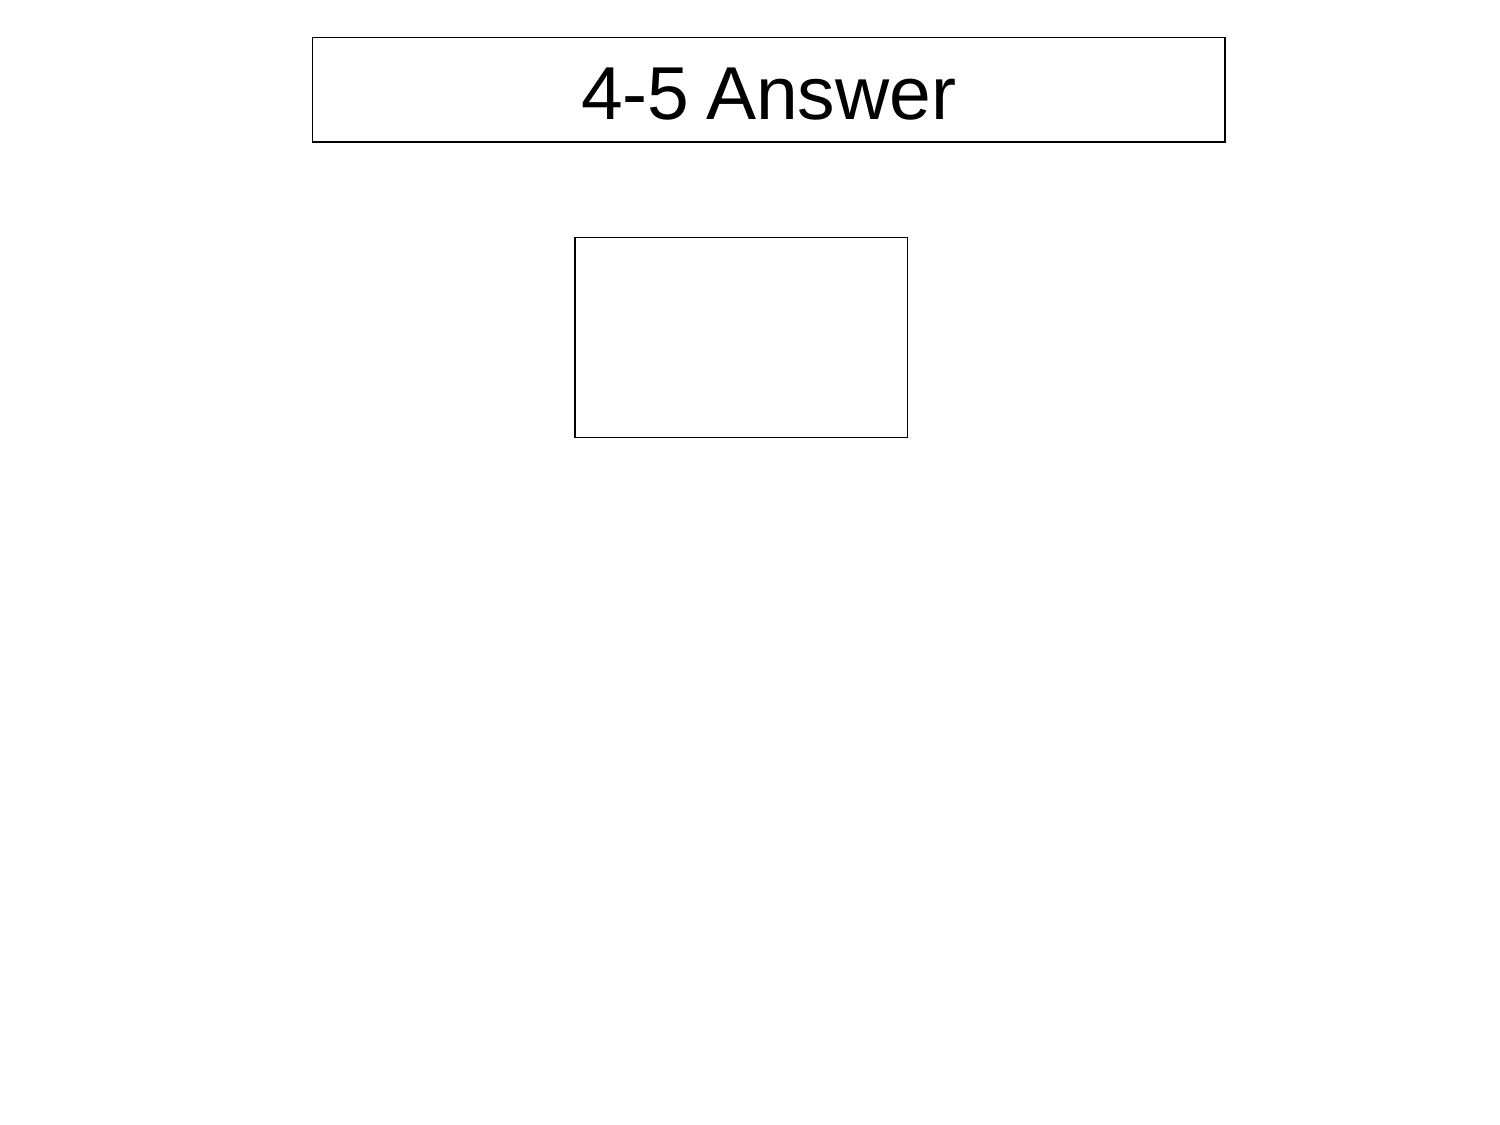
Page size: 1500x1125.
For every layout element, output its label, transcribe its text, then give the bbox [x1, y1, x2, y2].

text_box 4-5 Answer [312, 37, 1225, 143]
